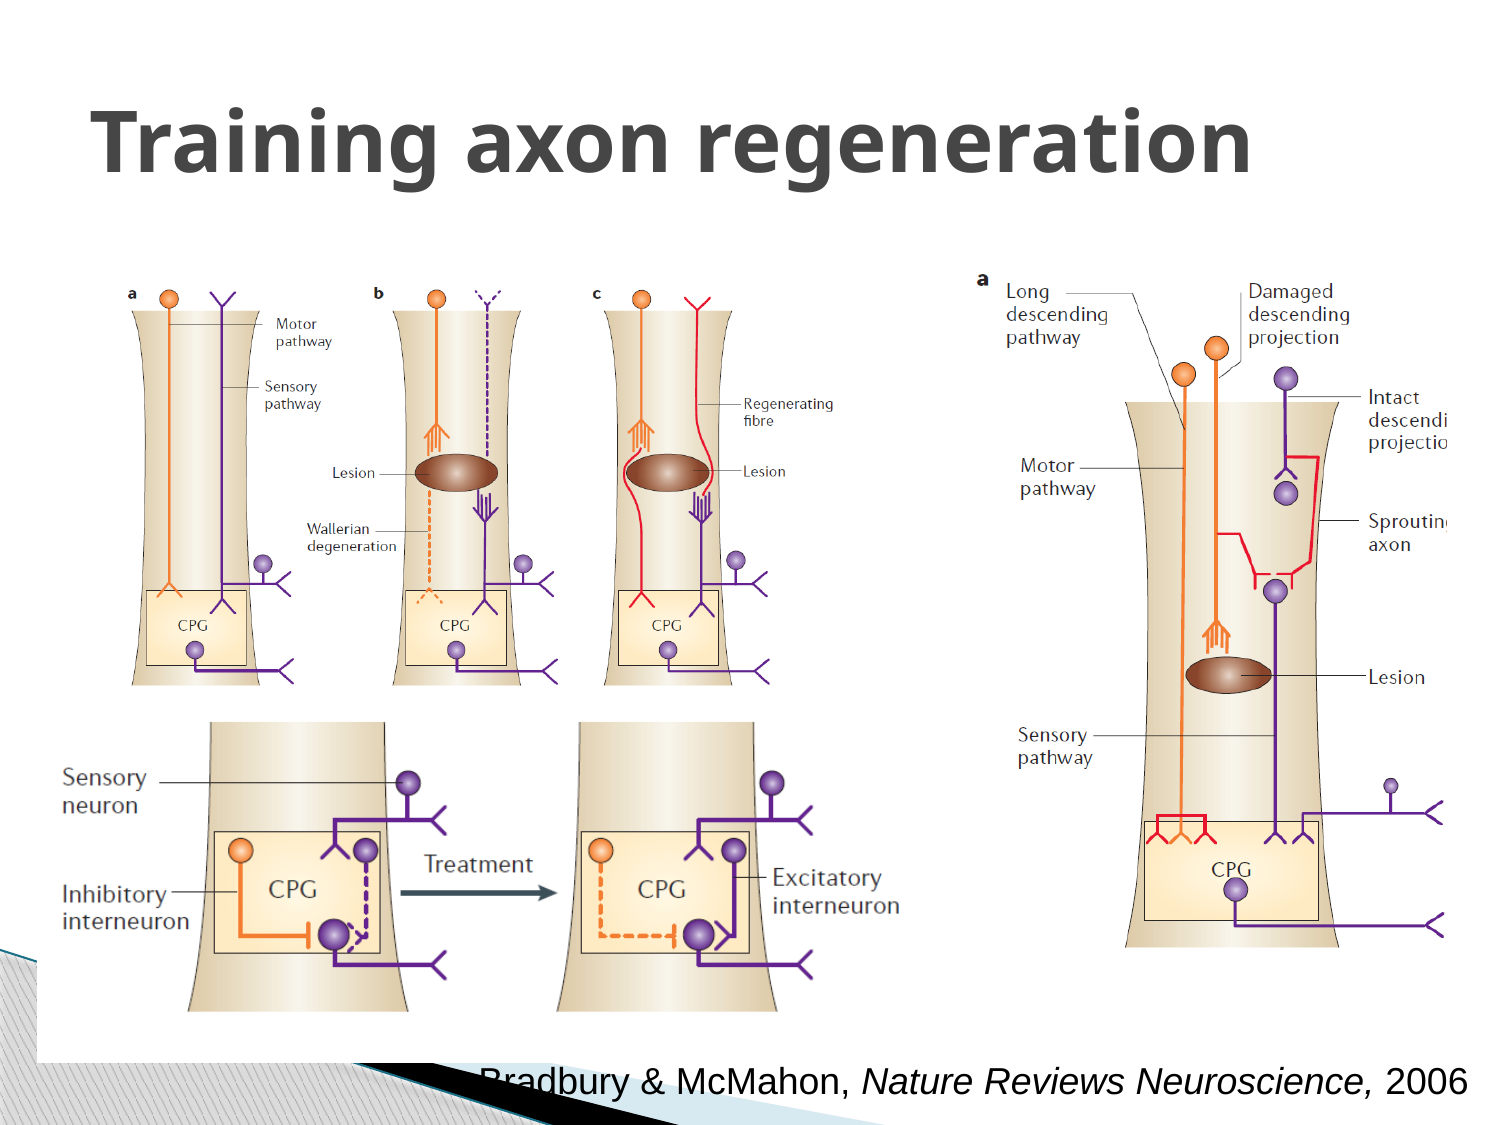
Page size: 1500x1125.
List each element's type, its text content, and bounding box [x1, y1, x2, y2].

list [124, 287, 838, 687]
picture [37, 712, 901, 1063]
title Training axon regeneration [75, 45, 1425, 233]
picture [973, 262, 1448, 951]
text_box -Bradbury & McMahon, Nature Reviews Neuroscience, 2006 [451, 1049, 1484, 1110]
